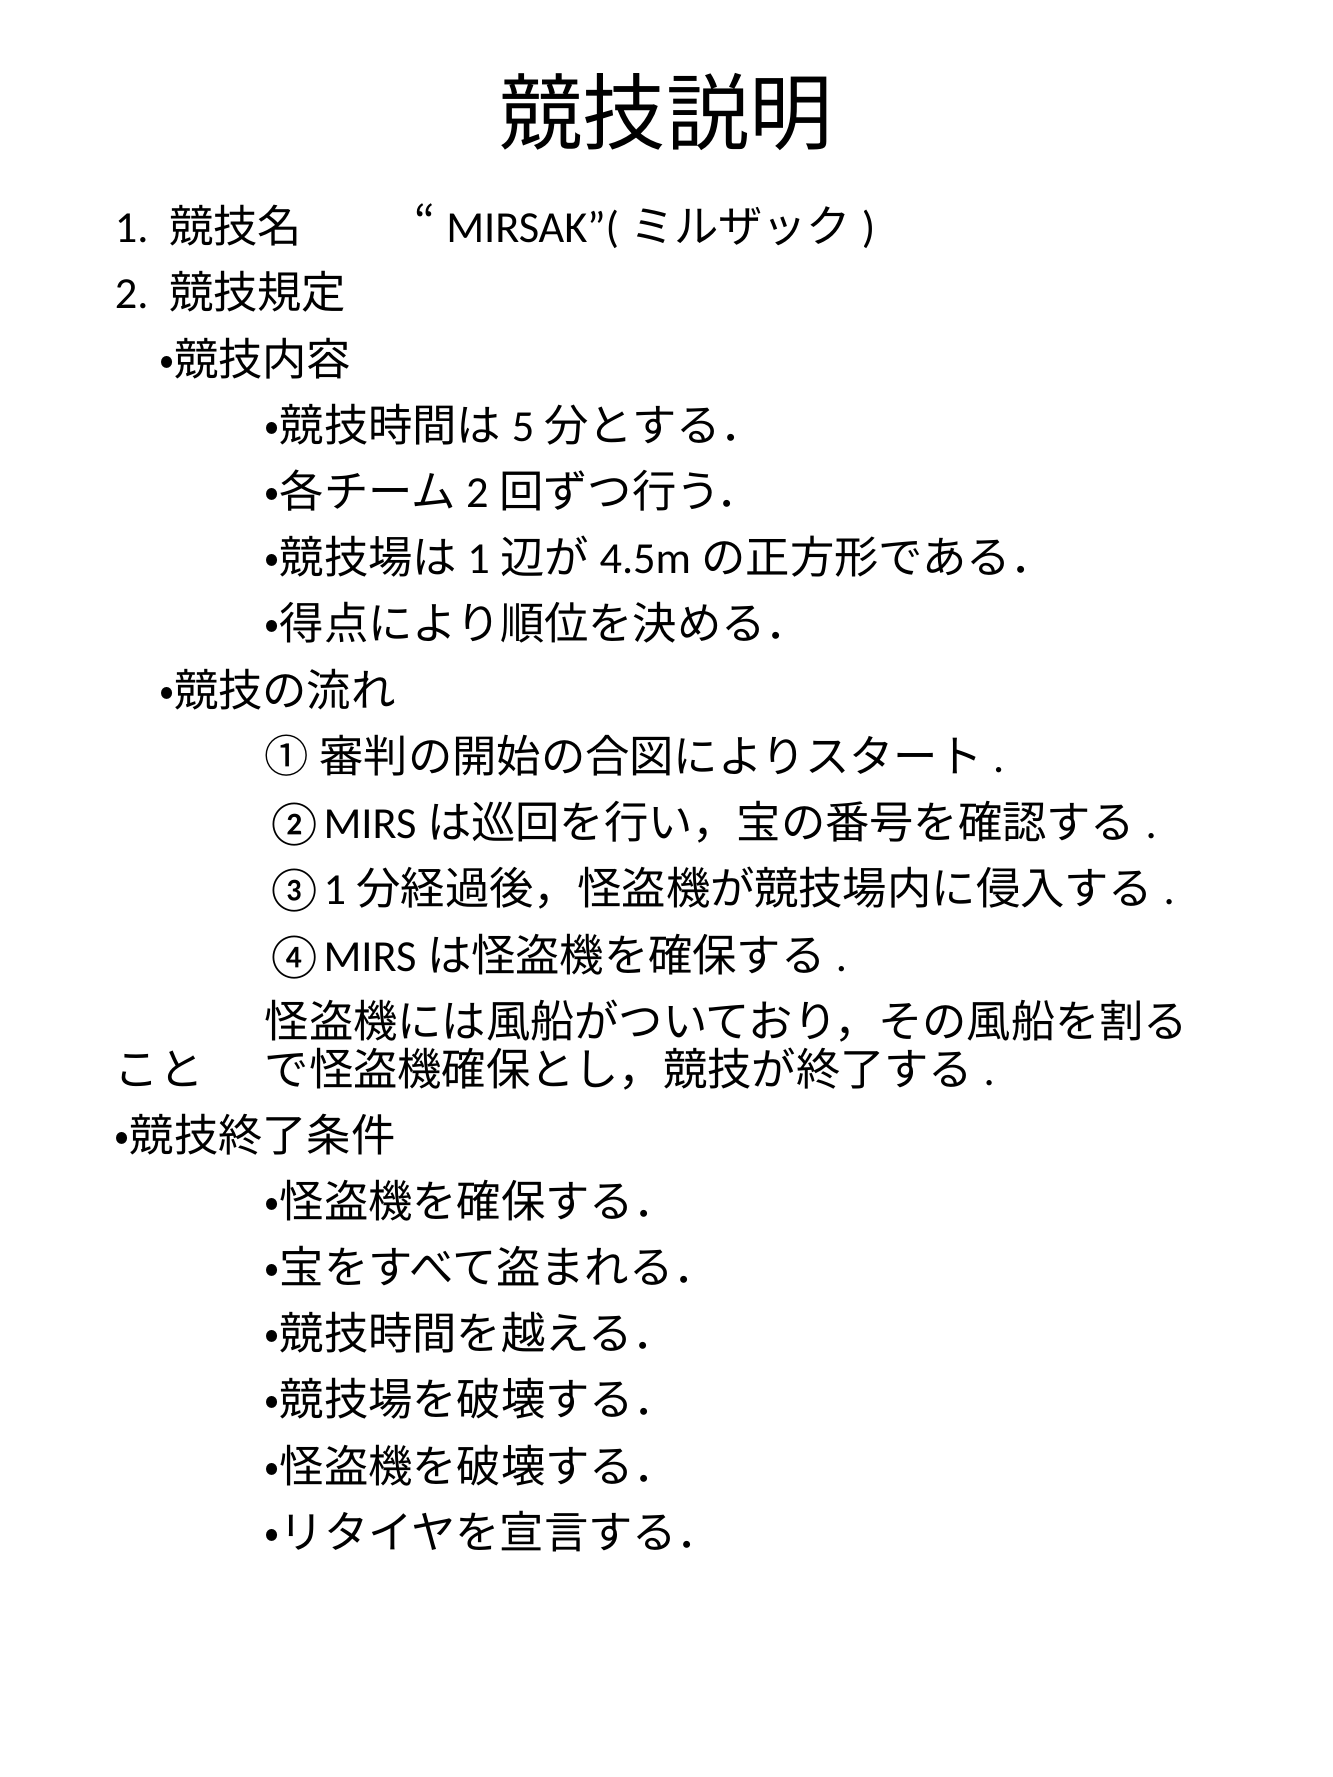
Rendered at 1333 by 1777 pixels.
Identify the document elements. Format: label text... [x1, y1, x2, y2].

subtitle 1. 競技名 “MIRSAK”(ミルザック) 2. 競技規定 ・競技内容 ・競技時間は5分とする． ・各チーム2回ずつ行う． ・競技場は1辺が4.5mの正方形である． ・得点により順位を決める． ・競技の流れ ①審判の開始の合図によりスタート. ②MIRSは巡回を行い，宝の番号を確認する. ③1分経過後，怪盗機が競技場内に侵入する. ④MIRSは怪盗機を確保する. 怪盗機には風船がついており，その風船を割ること で怪盗機確保とし，競技が終了する. ・競技終了条件 ・怪盗機を確保する． ・宝をすべて盗まれる． ・競技時間を越える． ・競技場を破壊する． ・怪盗機を破壊する． ・リタイヤを宣言する． [99, 197, 1233, 1686]
title 競技説明 [99, 63, 1233, 169]
